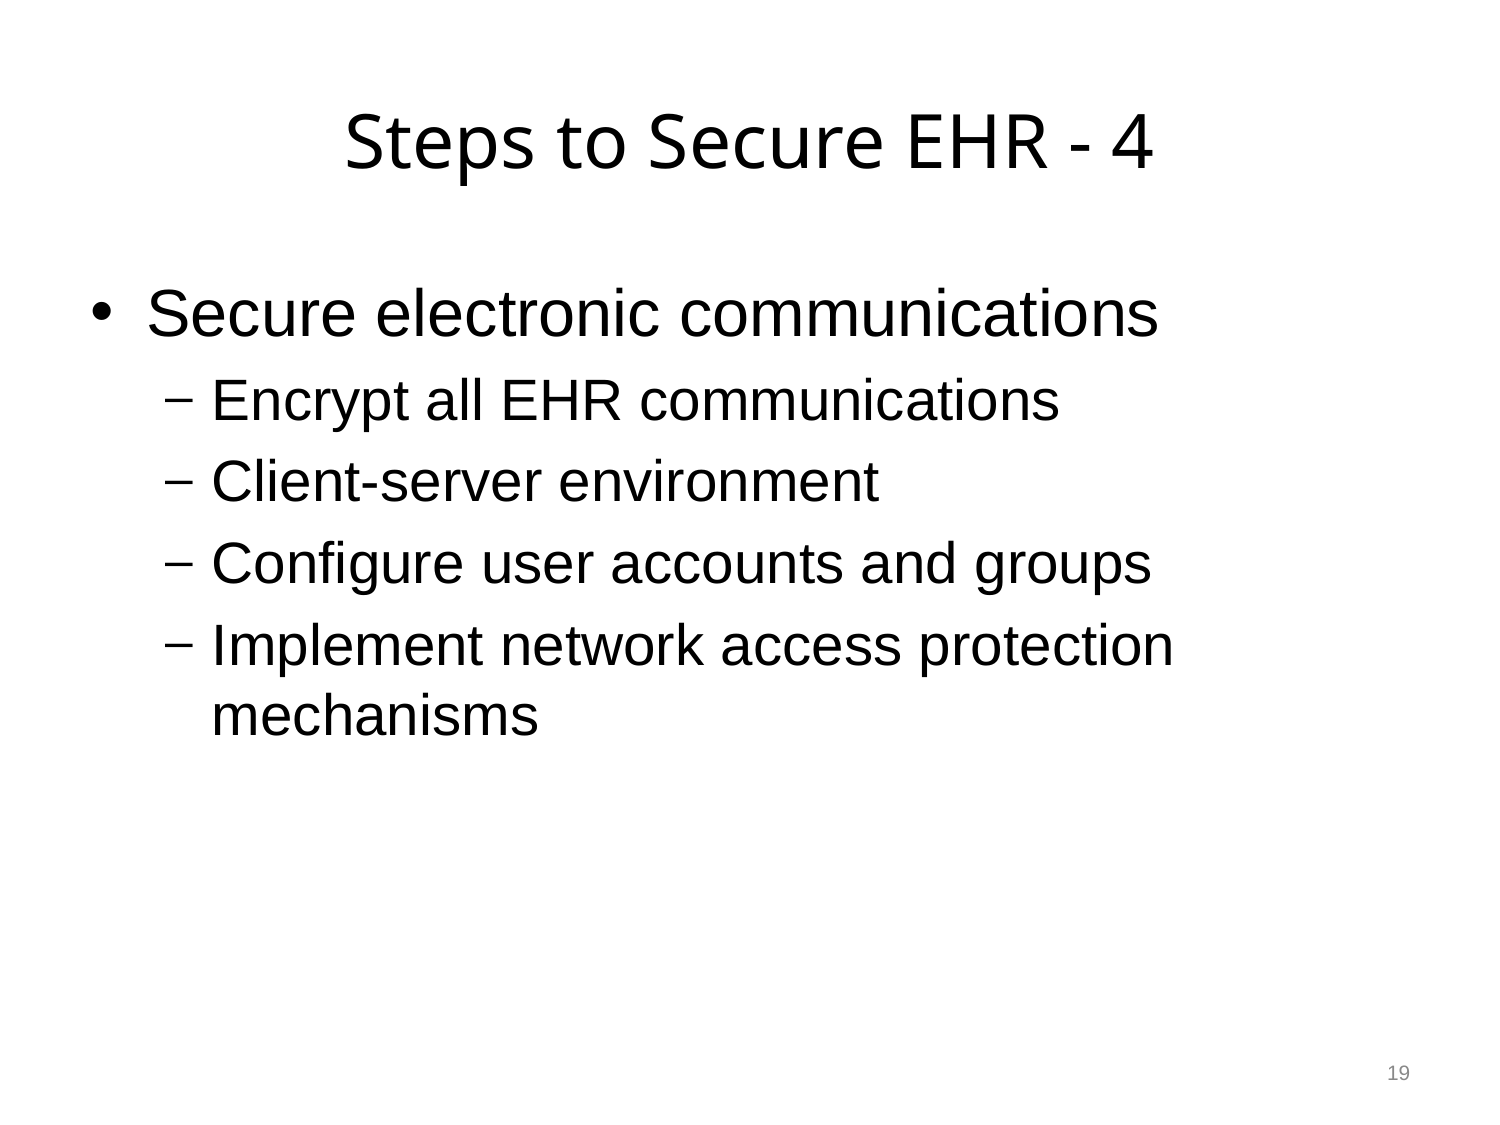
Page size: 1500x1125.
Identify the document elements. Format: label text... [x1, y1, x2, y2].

list Secure electronic communications Encrypt all EHR communications Client-server environment Configure user accounts and groups Implement network access protection mechanisms [75, 262, 1425, 1013]
title Steps to Secure EHR - 4 [75, 45, 1425, 233]
slide_number 19 [1341, 1027, 1425, 1118]
